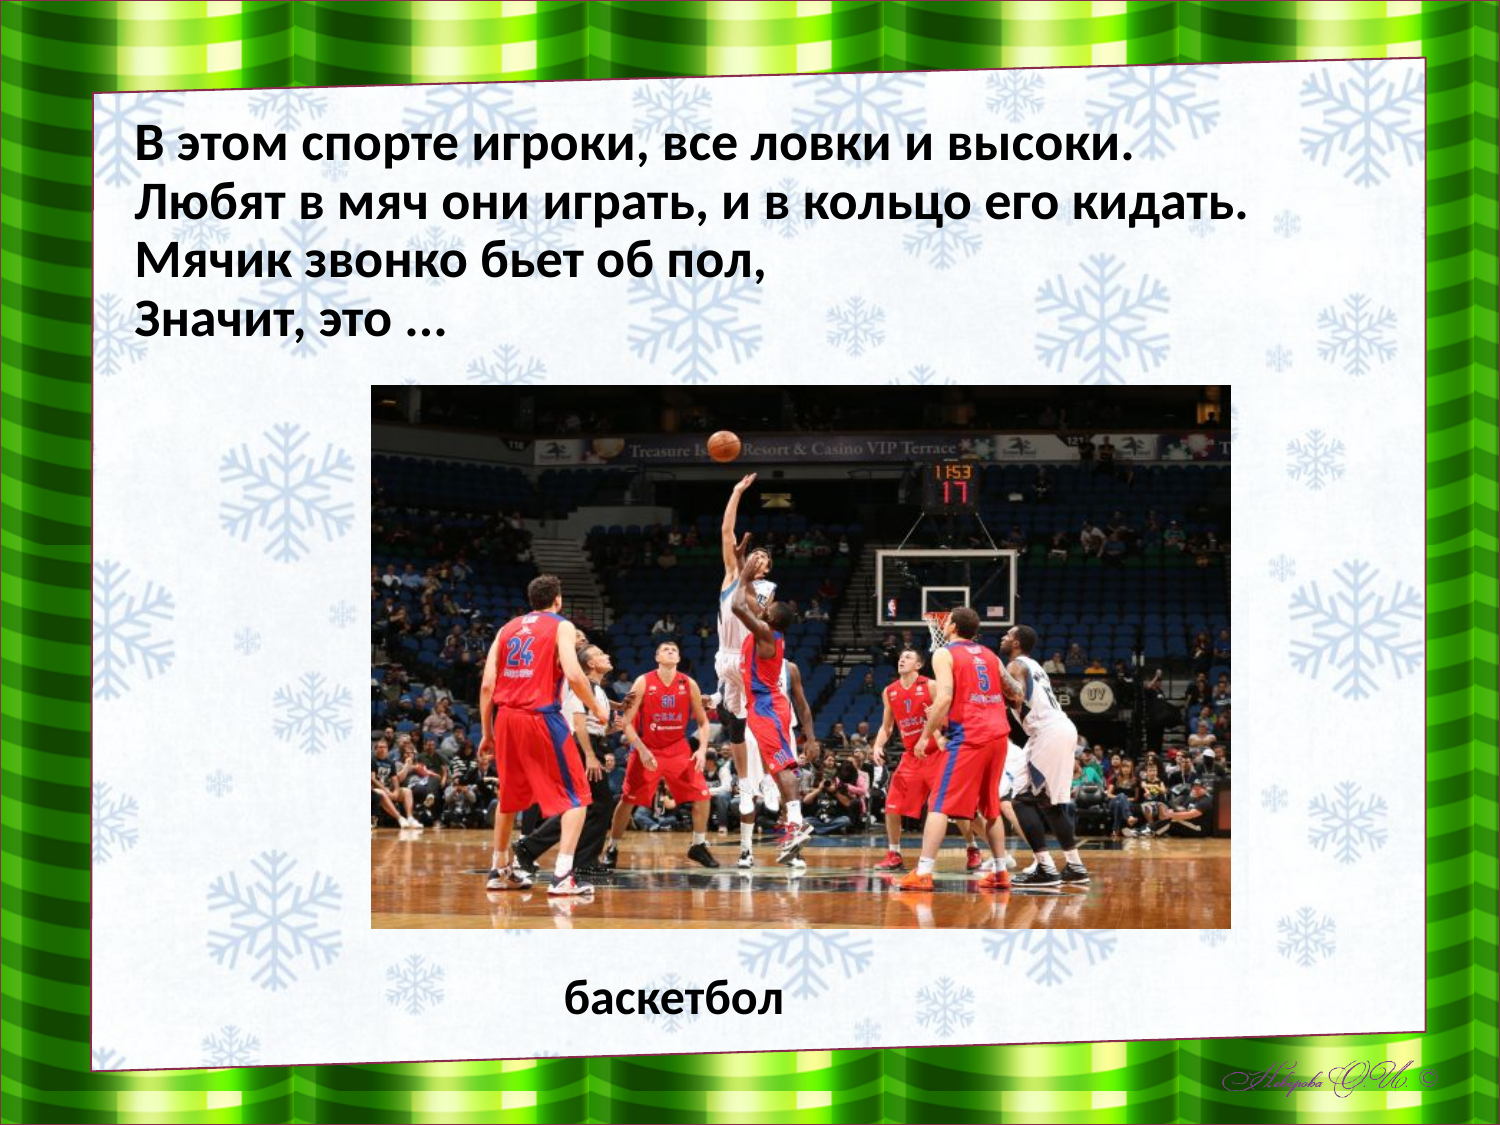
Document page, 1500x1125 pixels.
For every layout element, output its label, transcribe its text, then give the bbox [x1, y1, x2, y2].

list В этом спорте игроки, все ловки и высоки. Любят в мяч они играть, и в кольцо его кидать. Мячик звонко бьет об пол, Значит, это ... [119, 106, 1402, 386]
list баскетбол [548, 929, 1187, 1034]
picture [1, 1, 1499, 1124]
